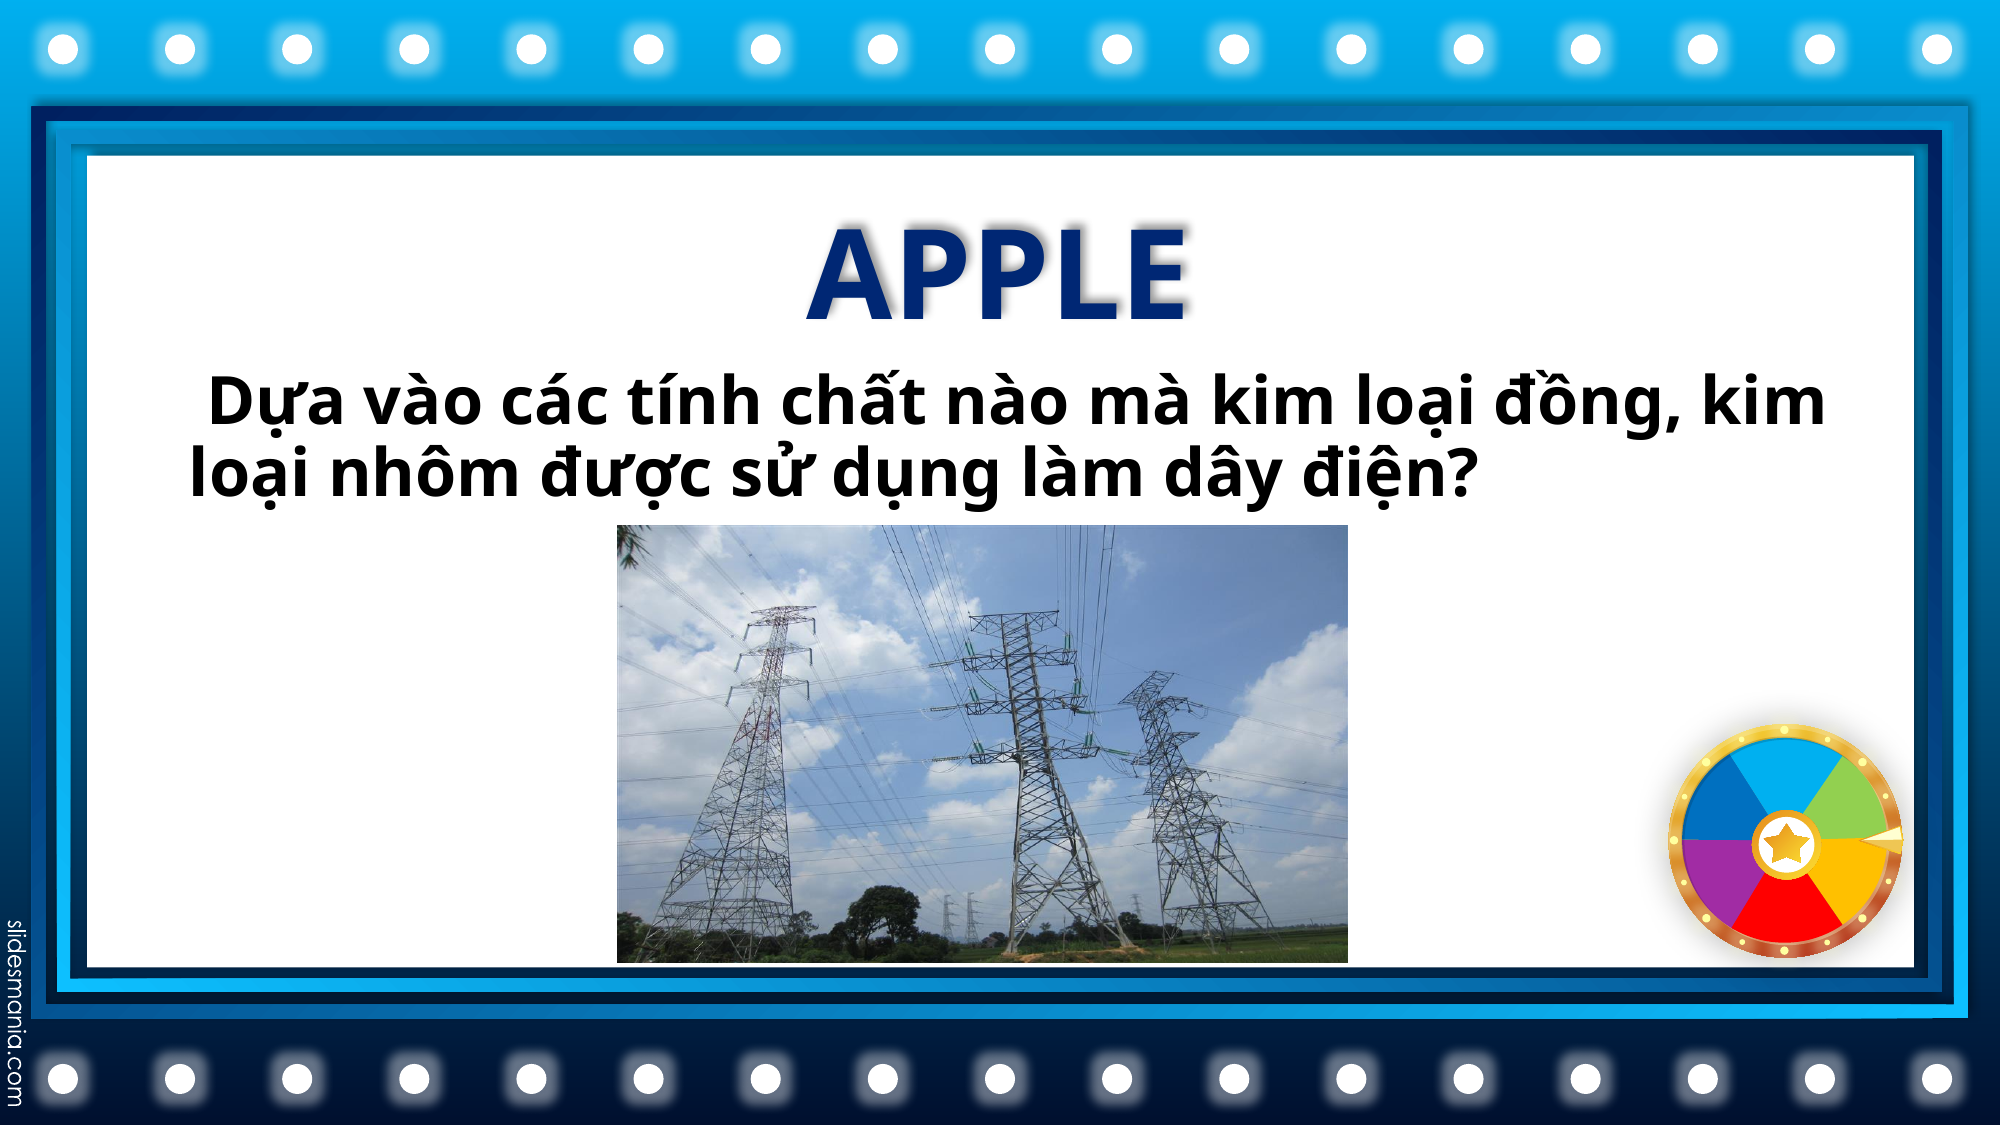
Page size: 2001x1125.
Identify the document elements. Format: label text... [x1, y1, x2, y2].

picture [617, 525, 1348, 963]
text_box [1636, 704, 1931, 999]
title APPLE [136, 204, 1862, 356]
list Dựa vào các tính chất nào mà kim loại đồng, kim loại nhôm được sử dụng làm dây điện? [173, 321, 1899, 557]
